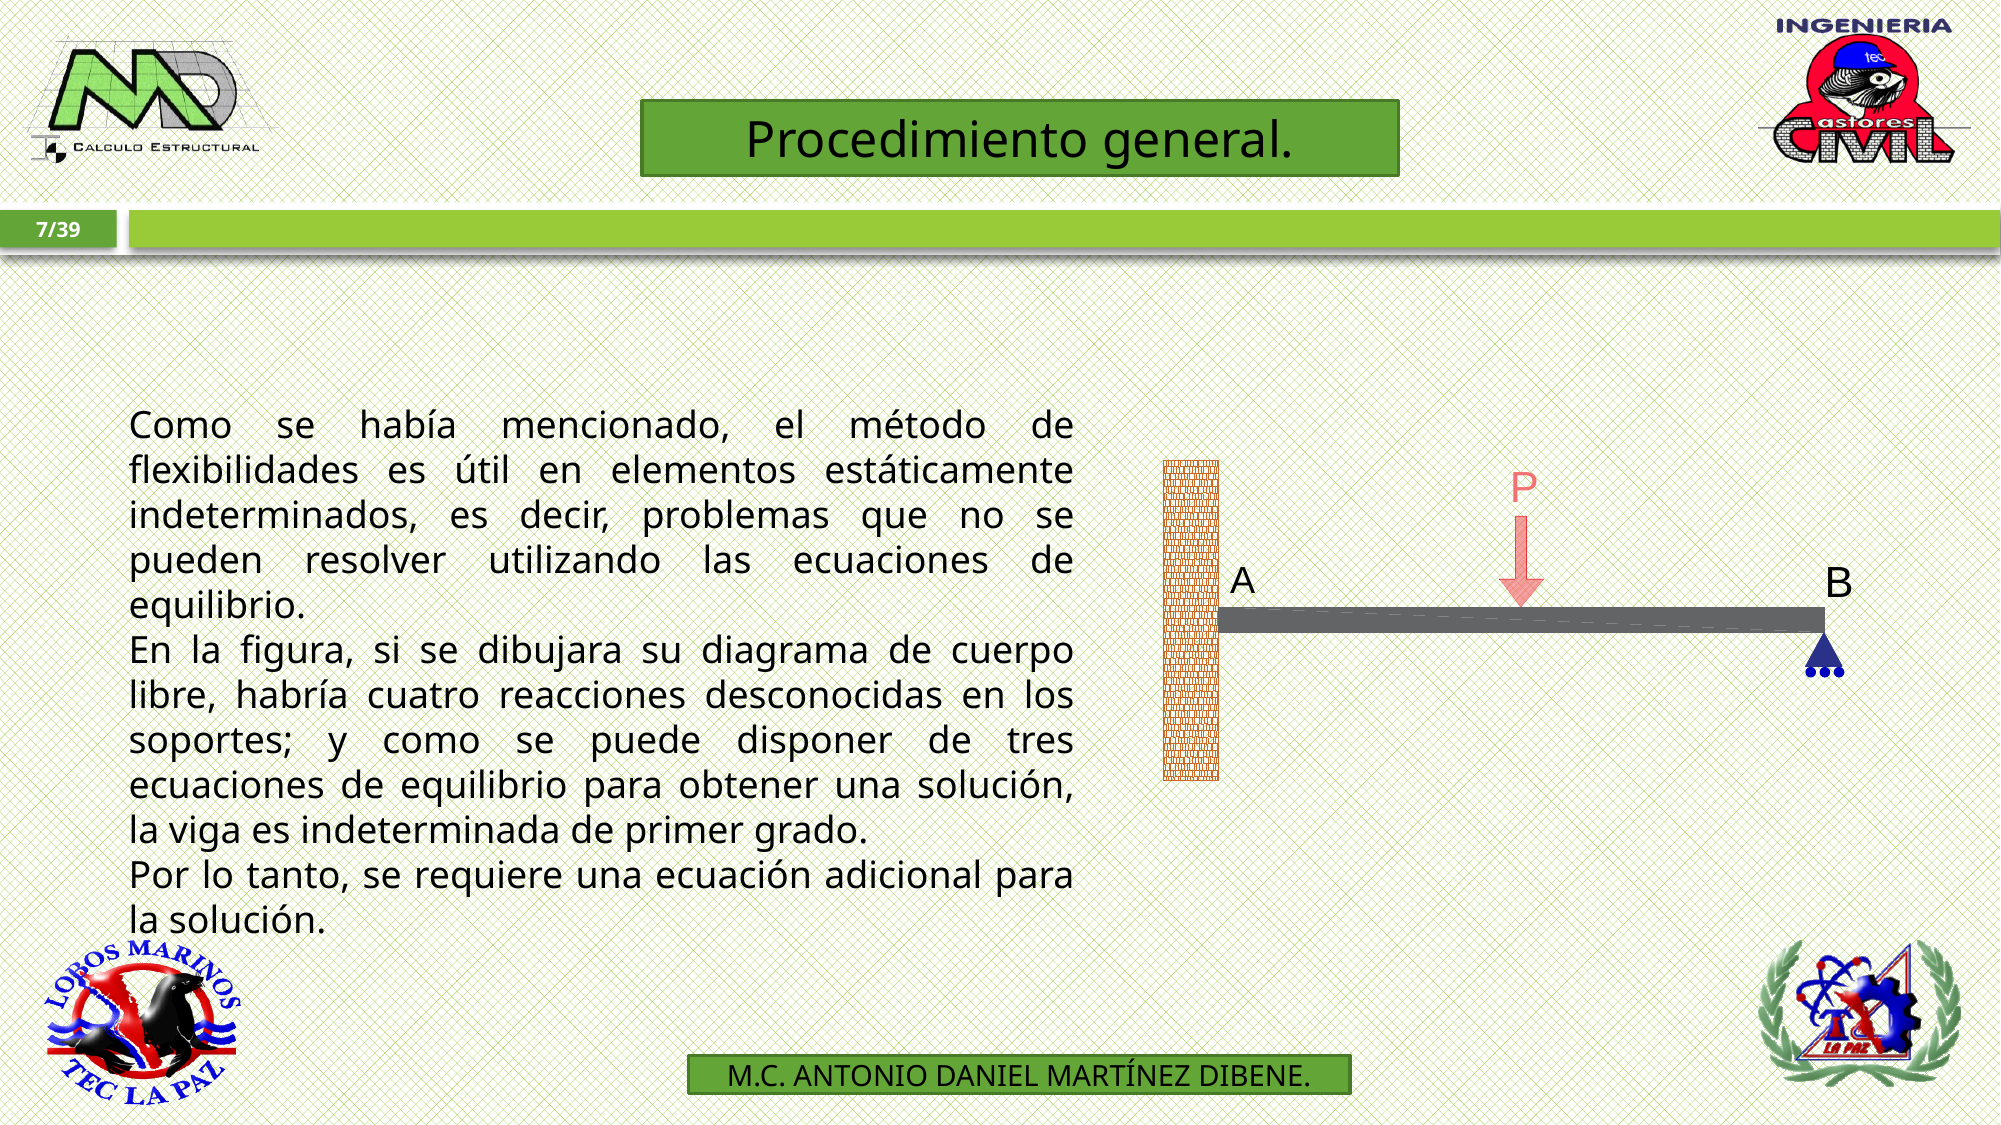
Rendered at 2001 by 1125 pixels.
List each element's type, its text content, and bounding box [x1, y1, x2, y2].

picture [1757, 940, 1961, 1087]
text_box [1129, 432, 1876, 803]
picture [11, 29, 283, 172]
text_box Procedimiento general. [640, 99, 1400, 177]
text_box Como se había mencionado, el método de flexibilidades es útil en elementos estáticamente indeterminados, es decir, problemas que no se pueden resolver utilizando las ecuaciones de equilibrio. En la figura, si se dibujara su diagrama de cuerpo libre, habría cuatro reacciones desconocidas en los soportes; y como se puede disponer de tres ecuaciones de equilibrio para obtener una solución, la viga es indeterminada de primer grado. Por lo tanto, se requiere una ecuación adicional para la solución. [113, 394, 1090, 949]
slide_number 7/39 [0, 208, 117, 249]
footer M.C. ANTONIO DANIEL MARTÍNEZ DIBENE. [687, 1054, 1352, 1095]
picture [1757, 9, 1971, 172]
picture [44, 940, 241, 1106]
